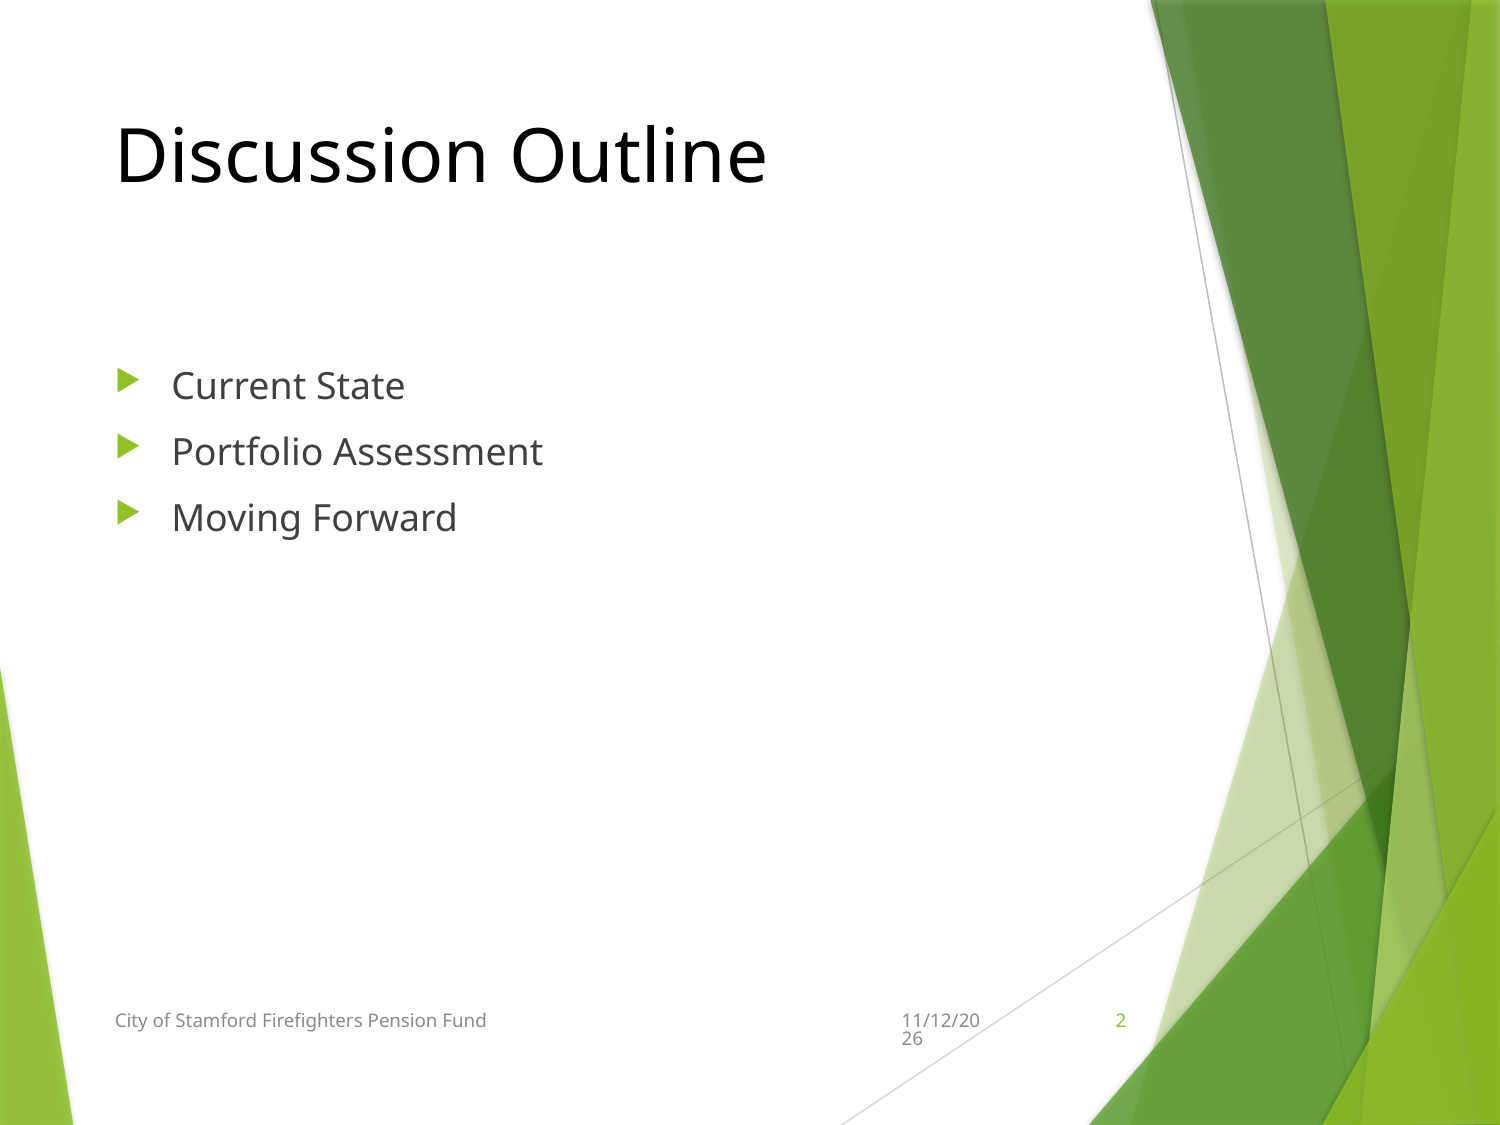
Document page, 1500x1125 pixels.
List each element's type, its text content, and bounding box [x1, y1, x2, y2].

list Current State Portfolio Assessment Moving Forward [99, 354, 1142, 992]
slide_number 2 [1057, 991, 1142, 1051]
footer City of Stamford Firefighters Pension Fund [99, 991, 859, 1051]
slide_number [886, 991, 999, 1051]
title Discussion Outline [99, 99, 1142, 317]
